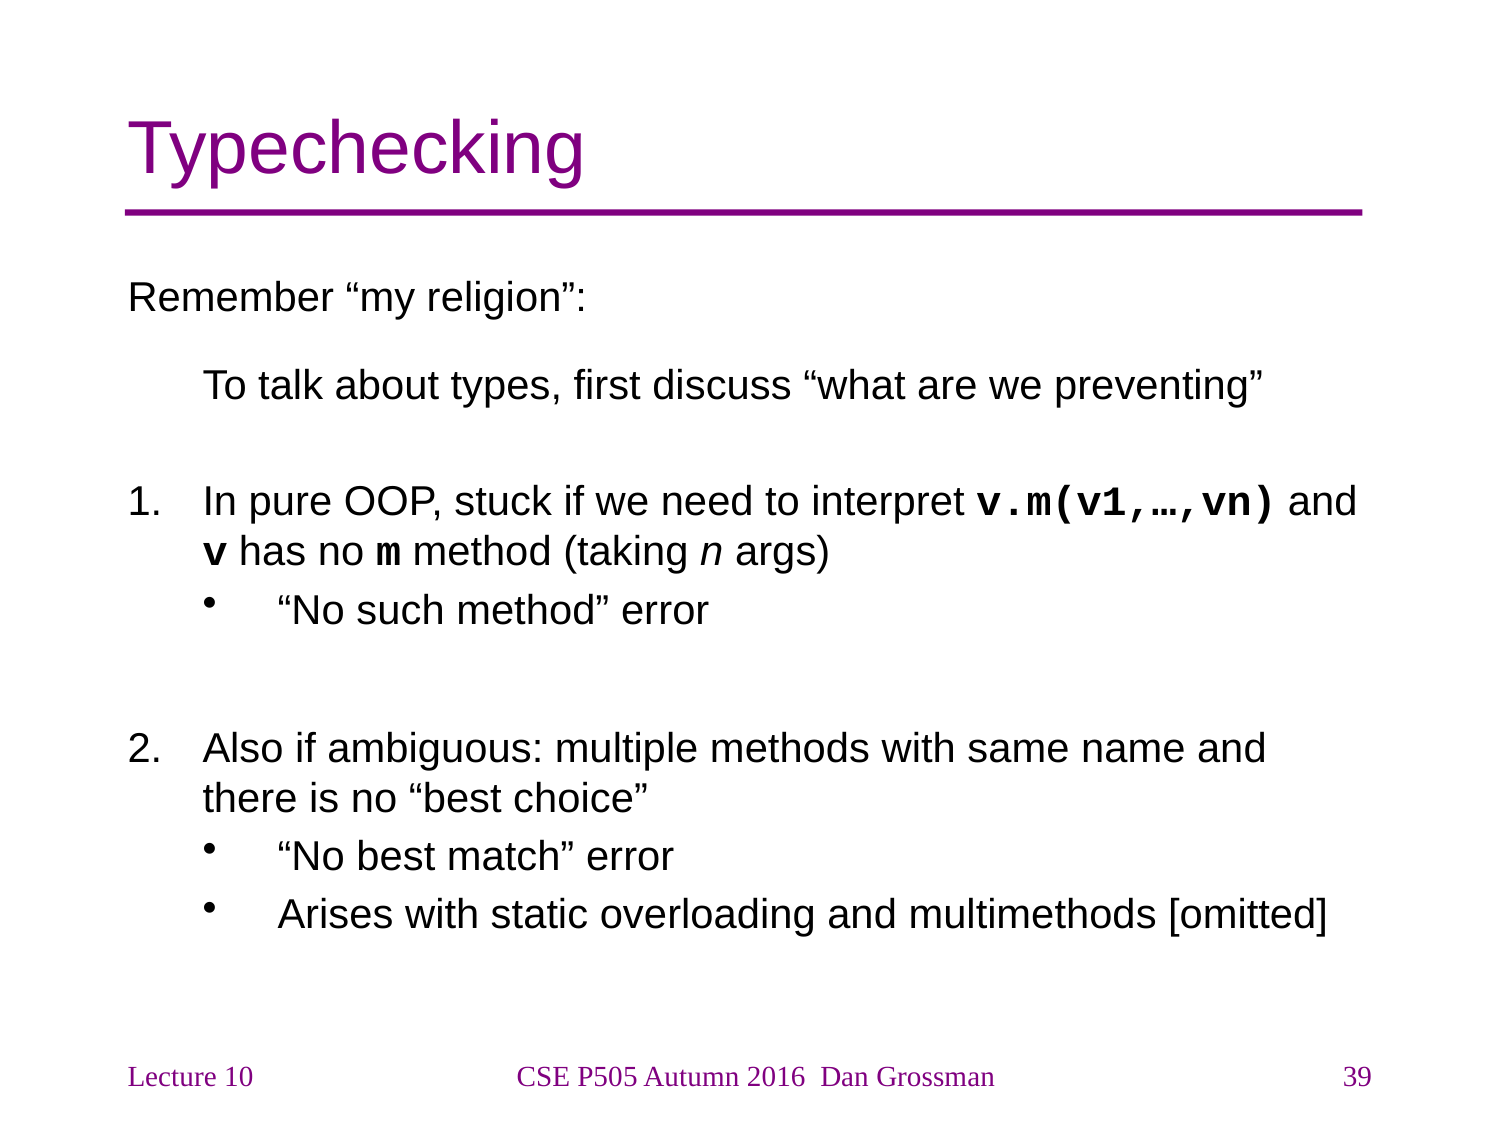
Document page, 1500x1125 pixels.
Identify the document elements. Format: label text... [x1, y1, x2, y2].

title Typechecking [112, 50, 1388, 238]
list Remember “my religion”: To talk about types, first discuss “what are we preventing” In pure OOP, stuck if we need to interpret v.m(v1,…,vn) and v has no m method (taking n args) “No such method” error Also if ambiguous: multiple methods with same name and there is no “best choice” “No best match” error Arises with static overloading and multimethods [omitted] [112, 262, 1388, 1000]
slide_number 39 [1074, 1050, 1388, 1125]
slide_number Lecture 10 [112, 1050, 425, 1125]
footer CSE P505 Autumn 2016 Dan Grossman [474, 1050, 1038, 1125]
